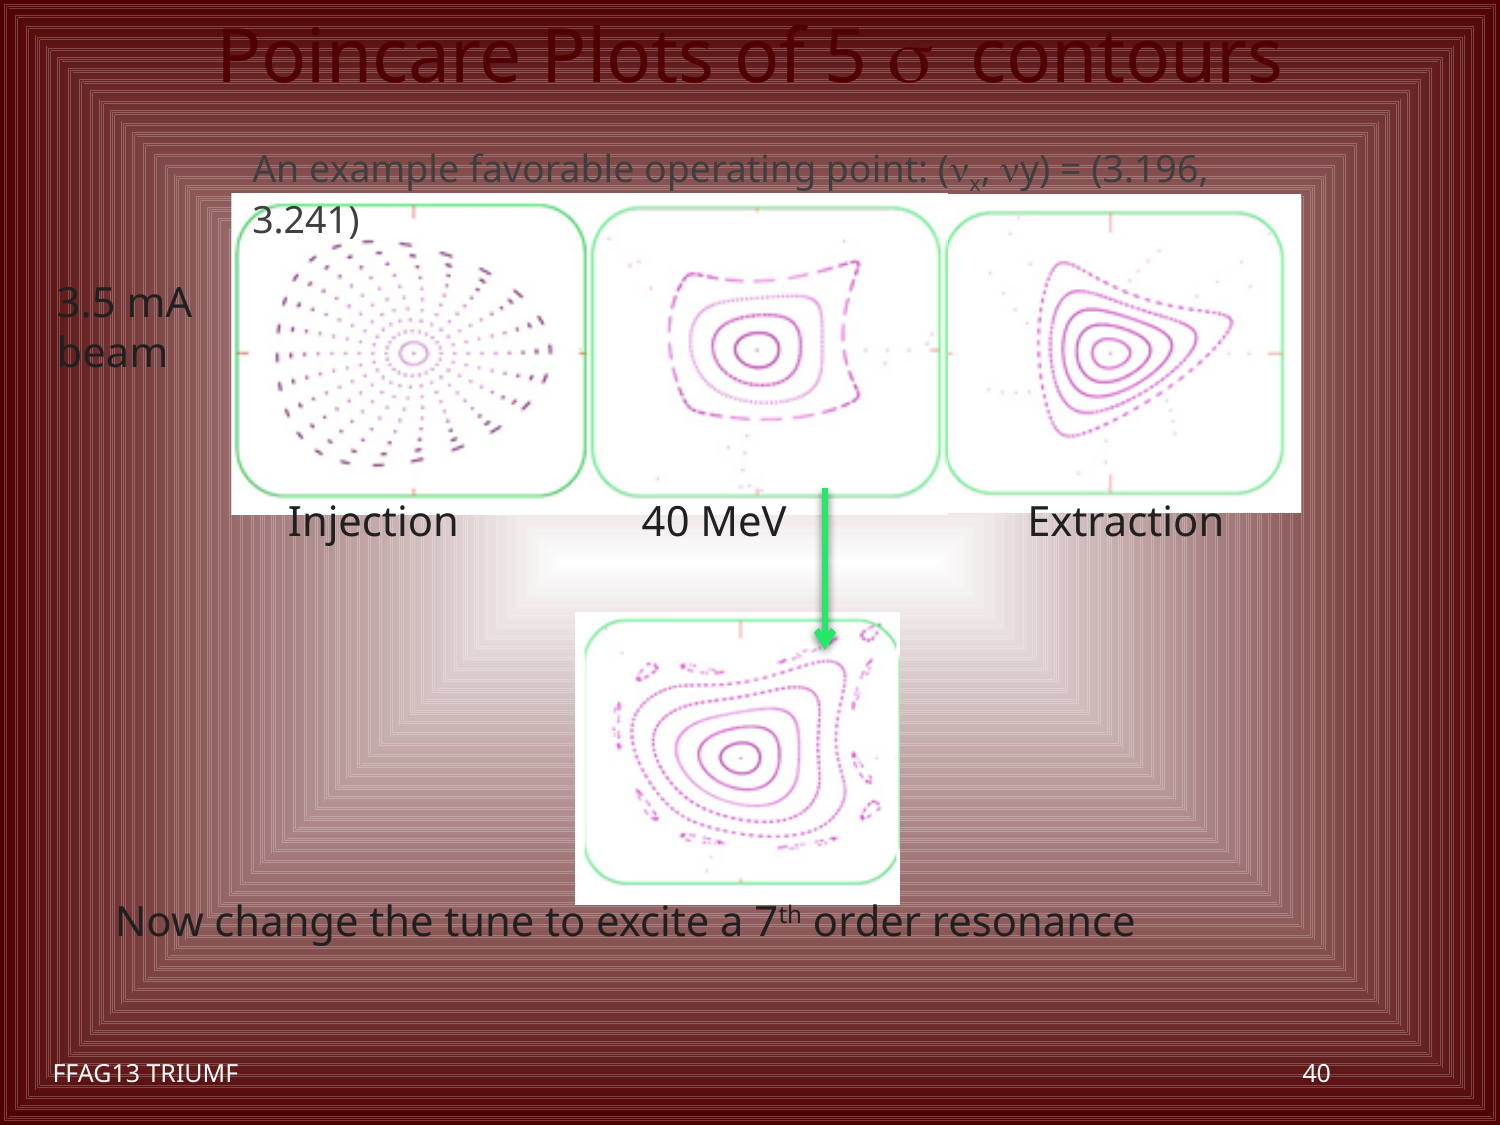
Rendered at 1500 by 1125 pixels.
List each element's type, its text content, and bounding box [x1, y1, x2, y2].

title Poincare Plots of 5 s contours [0, 0, 1500, 150]
footer FFAG13 TRIUMF [37, 1050, 875, 1110]
slide_number 40 [1287, 1050, 1475, 1110]
picture [230, 192, 1302, 515]
picture [574, 612, 901, 906]
text_box Injection 40 MeV Extraction [835, 523, 1288, 553]
text_box Now change the tune to excite a 7th order resonance [99, 887, 1263, 953]
text_box Injection 40 MeV Extraction [262, 524, 815, 553]
text_box 3.5 mA beam [31, 268, 224, 384]
text_box An example favorable operating point: (nx, ny) = (3.196, 3.241) [237, 137, 1250, 191]
